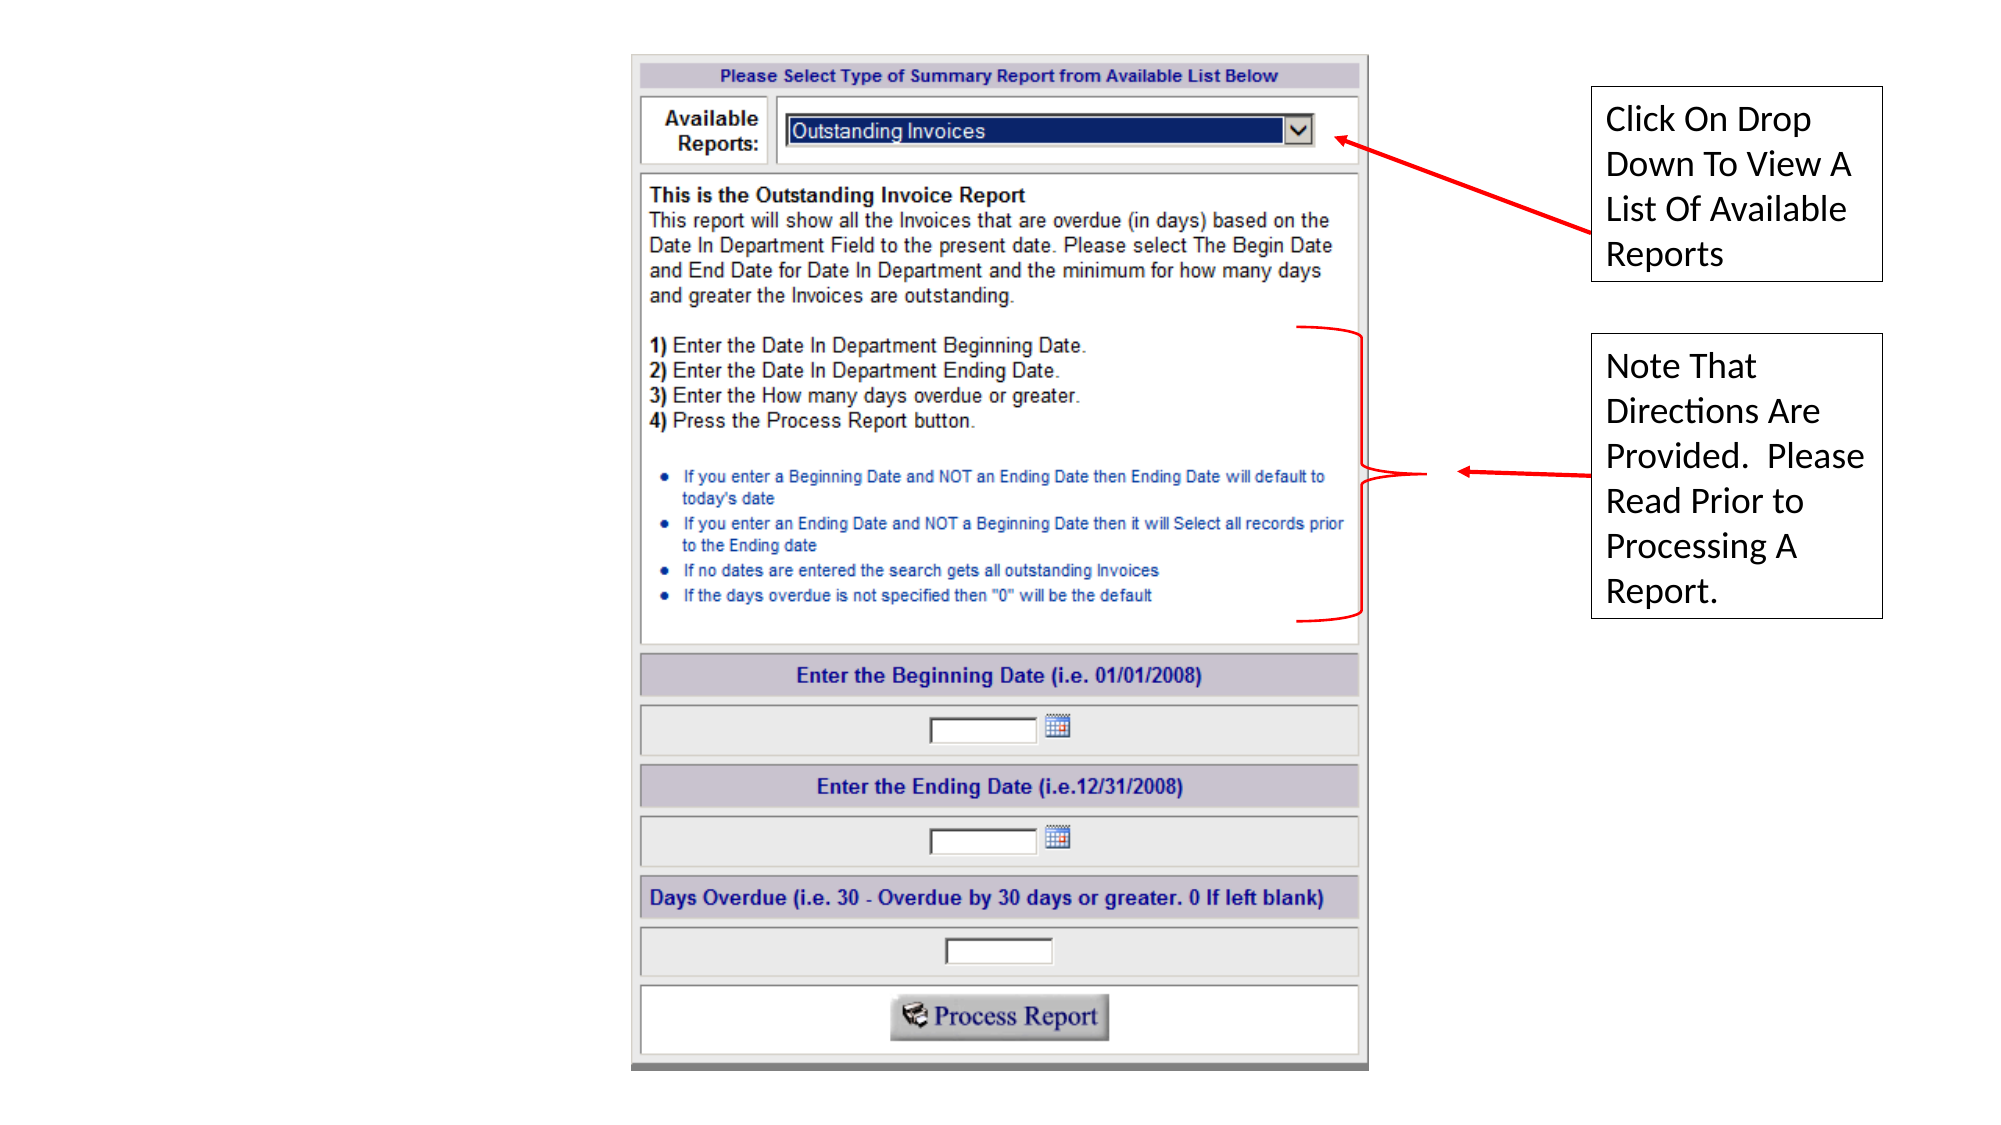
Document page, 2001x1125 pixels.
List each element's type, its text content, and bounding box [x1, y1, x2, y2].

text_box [1457, 471, 1591, 478]
text_box Note That Directions Are Provided. Please Read Prior to Processing A Report. [1591, 333, 1883, 619]
picture [631, 54, 1369, 1071]
text_box Click On Drop Down To View A List Of Available Reports [1591, 86, 1883, 282]
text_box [1333, 136, 1591, 234]
text_box [1369, 467, 1427, 481]
